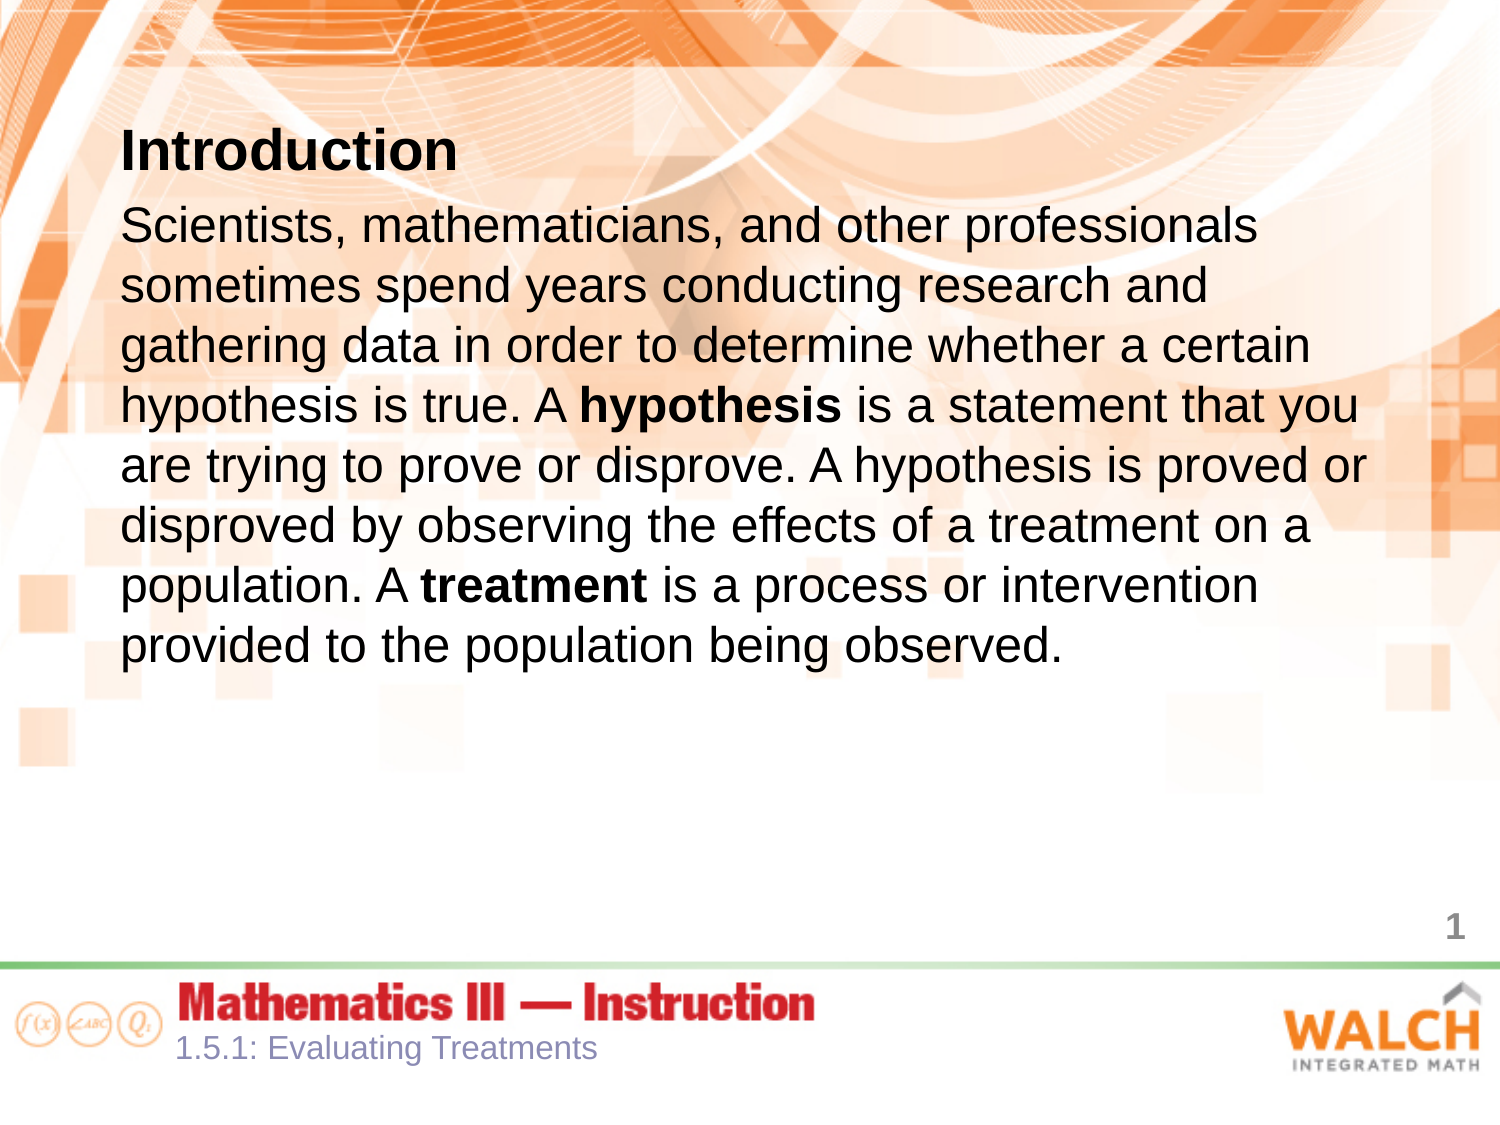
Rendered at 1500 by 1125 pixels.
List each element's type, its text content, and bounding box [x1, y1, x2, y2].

subtitle Introduction Scientists, mathematicians, and other professionals sometimes spend years conducting research and gathering data in order to determine whether a certain hypothesis is true. A hypothesis is a statement that you are trying to prove or disprove. A hypothesis is proved or disproved by observing the effects of a treatment on a population. A treatment is a process or intervention provided to the population being observed. [105, 105, 1394, 1004]
slide_number 1 [1361, 901, 1481, 949]
picture [0, 0, 1500, 1091]
footer 1.5.1: Evaluating Treatments [160, 1024, 1144, 1069]
